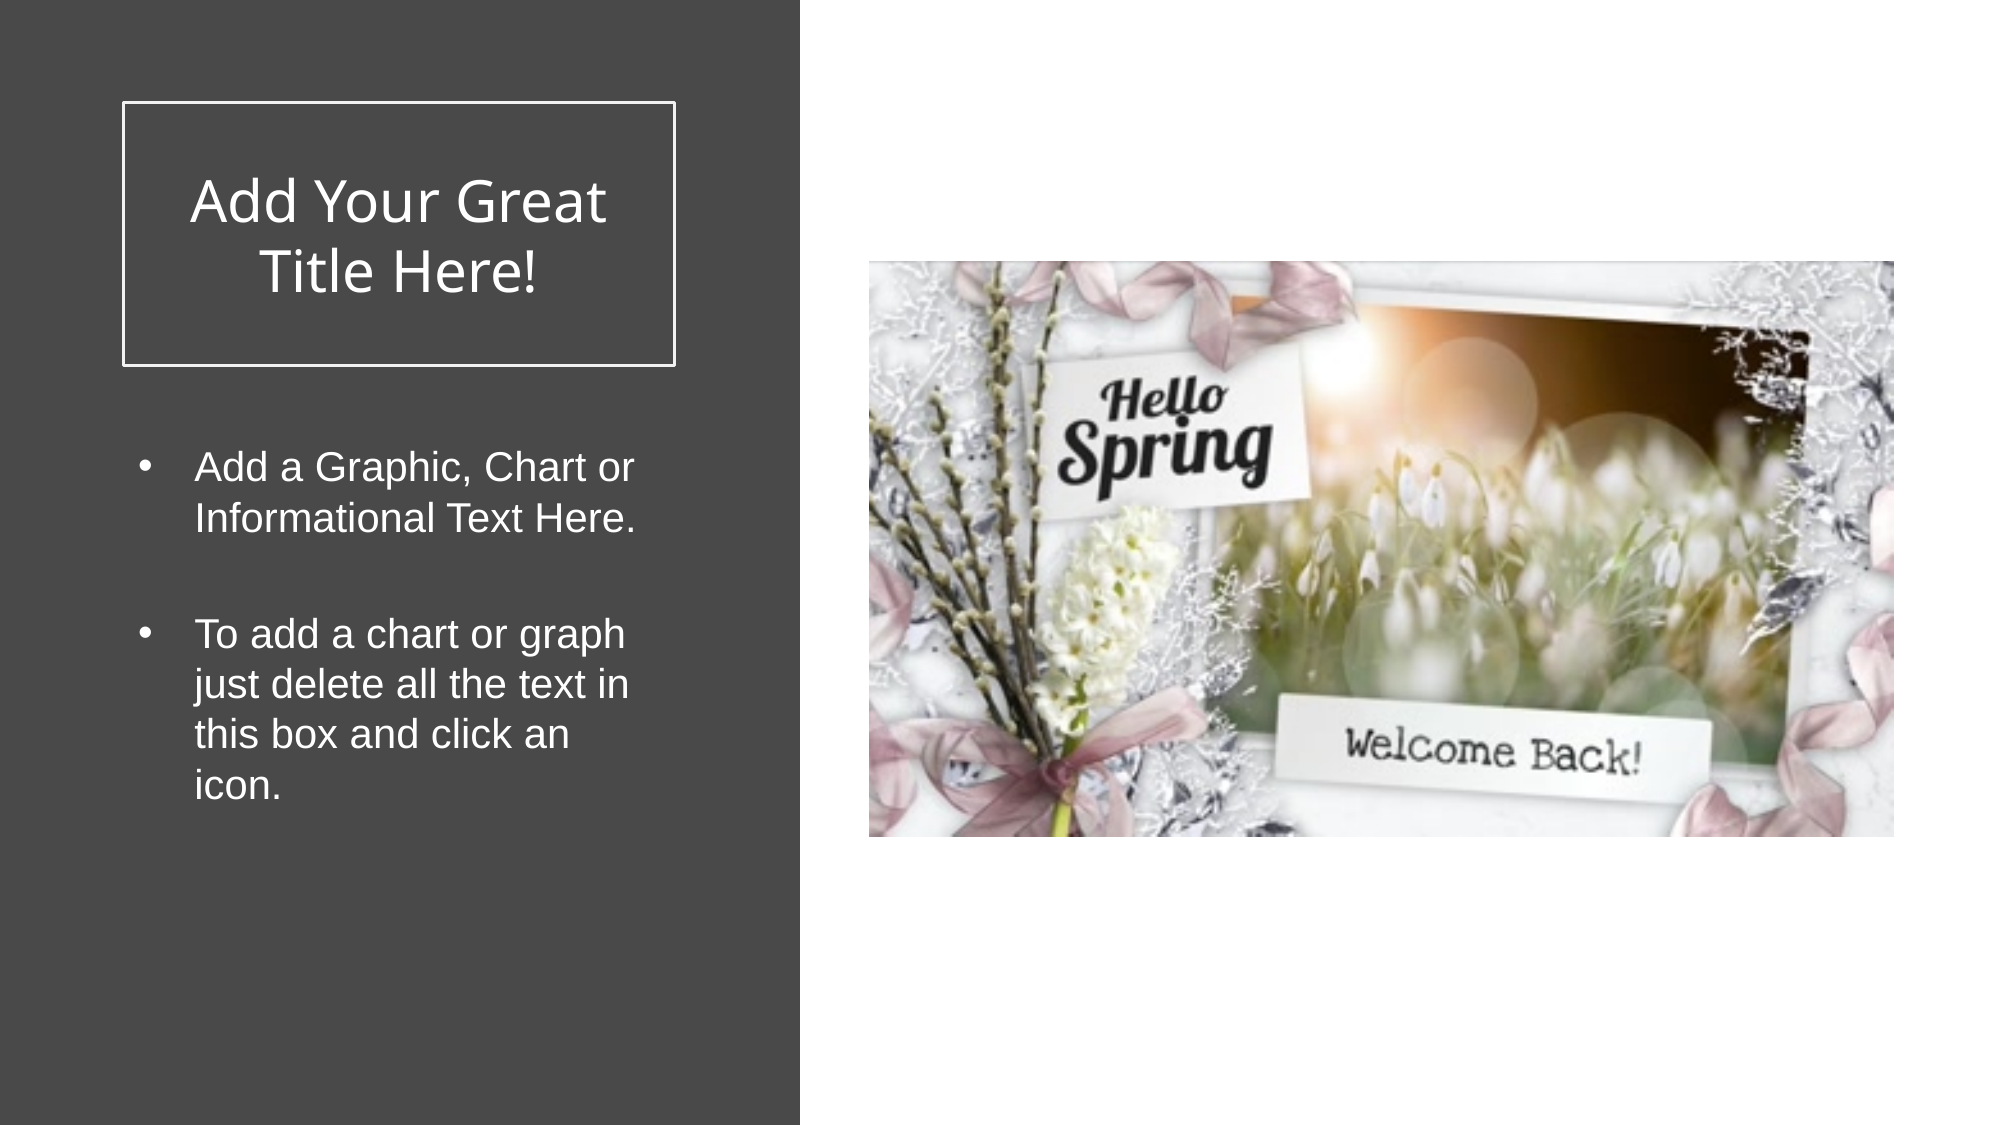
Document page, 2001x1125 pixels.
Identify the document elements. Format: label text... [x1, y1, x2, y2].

text_box Add a Graphic, Chart or Informational Text Here. To add a chart or graph just delete all the text in this box and click an icon. [123, 432, 675, 993]
text_box Add Your Great Title Here! [123, 102, 675, 366]
text_box [0, 0, 802, 1125]
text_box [868, 260, 1895, 838]
